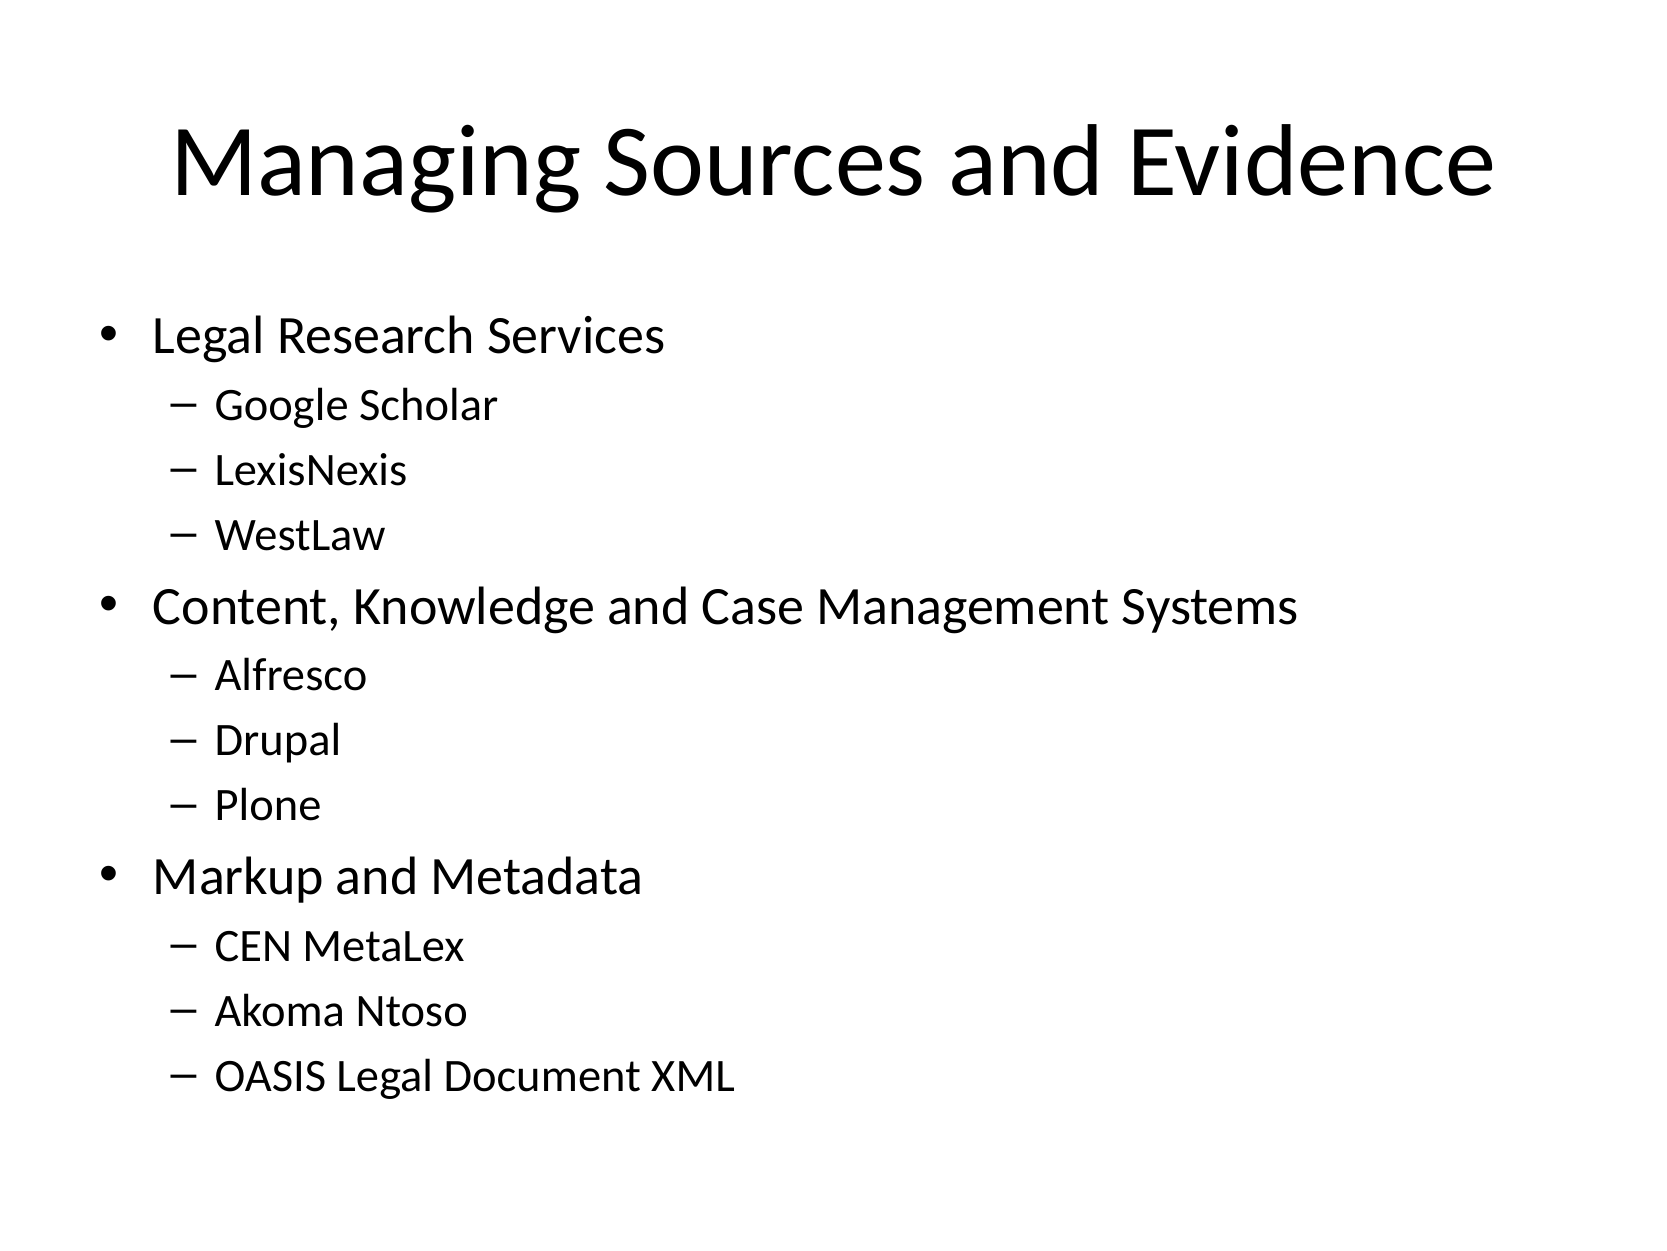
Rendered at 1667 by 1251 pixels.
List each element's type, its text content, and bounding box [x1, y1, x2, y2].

title Managing Sources and Evidence [83, 50, 1584, 259]
list Legal Research Services Google Scholar LexisNexis WestLaw Content, Knowledge and Case Management Systems Alfresco Drupal Plone Markup and Metadata CEN MetaLex Akoma Ntoso OASIS Legal Document XML [83, 291, 1584, 1117]
